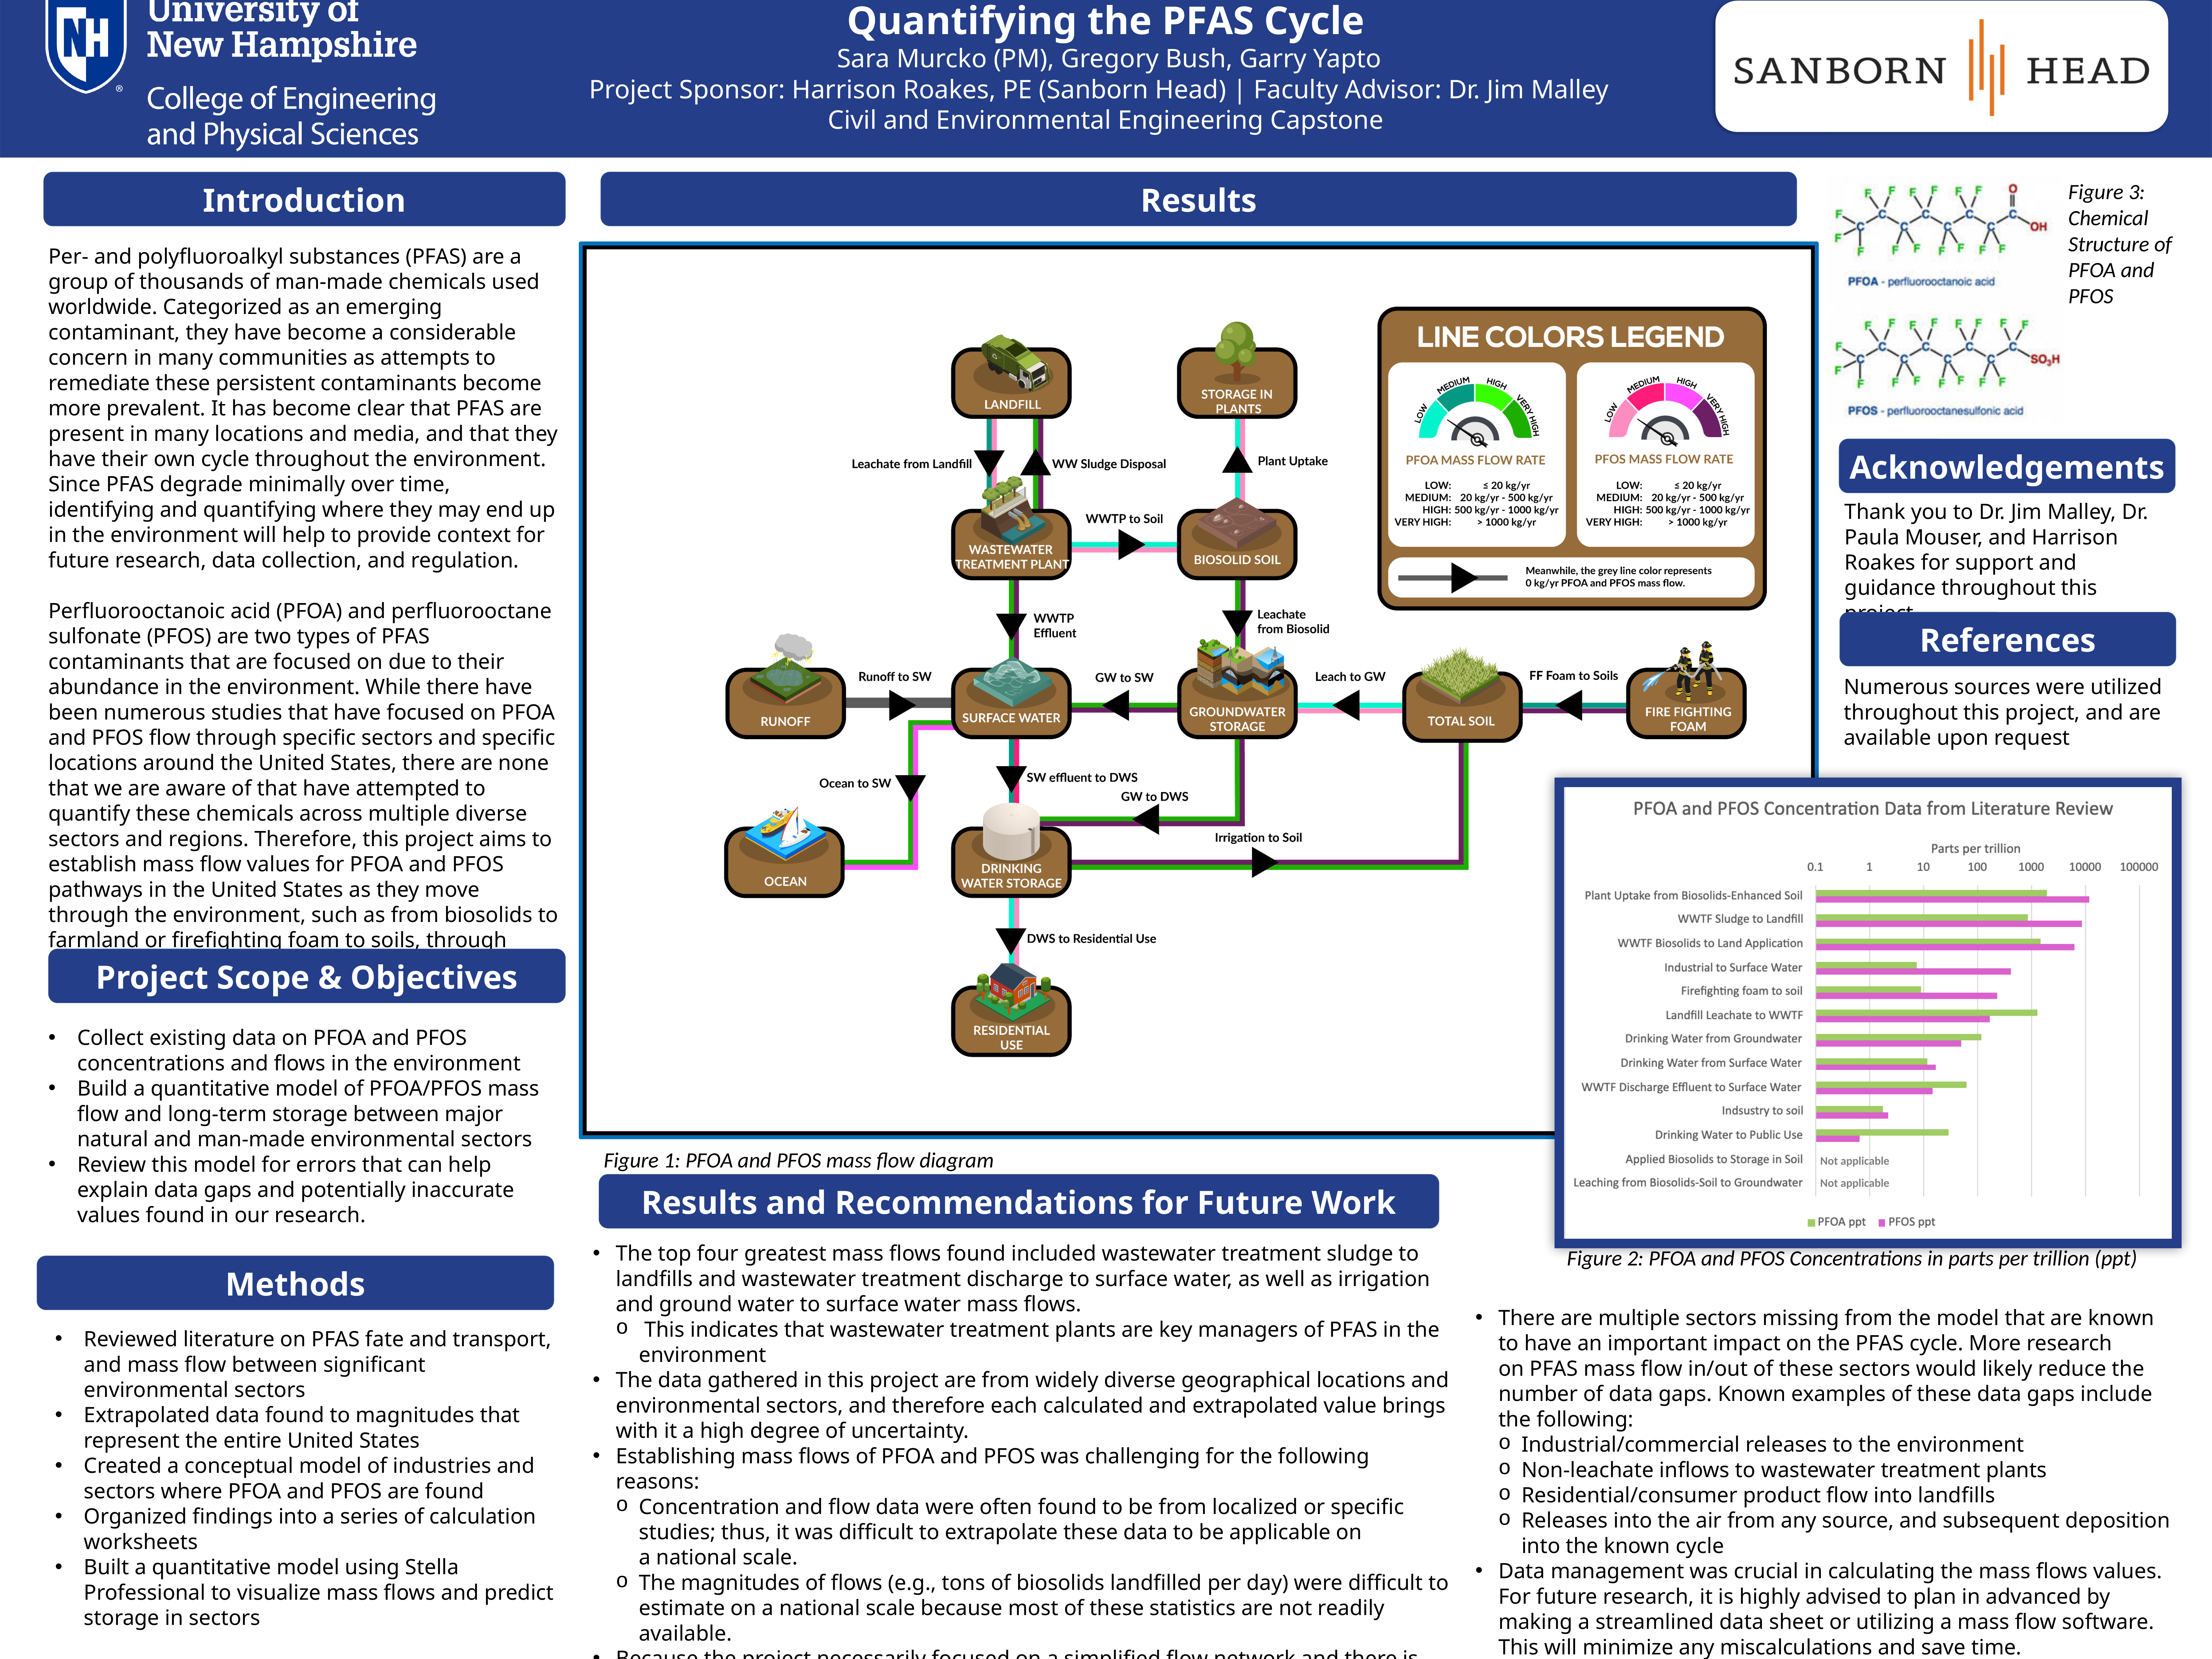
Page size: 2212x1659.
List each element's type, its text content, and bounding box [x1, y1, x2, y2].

text_box Results [600, 172, 1797, 226]
picture [582, 245, 2172, 1239]
text_box Introduction [43, 172, 566, 226]
text_box Figure 1: PFOA and PFOS mass flow diagram [599, 1143, 1439, 1174]
text_box Figure 2: PFOA and PFOS Concentrations in parts per trillion (ppt) [1562, 1241, 2175, 1273]
picture [1827, 175, 2065, 425]
text_box Reviewed literature on PFAS fate and transport, and mass flow between significant environmental sectors Extrapolated data found to magnitudes that represent the entire United States Created a conceptual model of industries and sectors where PFOA and PFOS are found Organized findings into a series of calculation worksheets Built a quantitative model using Stella Professional to visualize mass flows and predict storage in sectors [27, 1323, 563, 1632]
text_box Collect existing data on PFOA and PFOS concentrations and flows in the environment Build a quantitative model of PFOA/PFOS mass flow and long-term storage between major natural and man-made environmental sectors Review this model for errors that can help explain data gaps and potentially inaccurate values found in our research. [44, 1022, 554, 1229]
text_box Project Scope & Objectives [48, 948, 566, 1003]
text_box Results and Recommendations for Future Work [598, 1174, 1439, 1229]
text_box Numerous sources were utilized throughout this project, and are available upon request [1839, 671, 2175, 751]
text_box The top four greatest mass flows found included wastewater treatment sludge to landfills and wastewater treatment discharge to surface water, as well as irrigation and ground water to surface water mass flows. This indicates that wastewater treatment plants are key managers of PFAS in the environment The data gathered in this project are from widely diverse geographical locations and environmental sectors, and therefore each calculated and extrapolated value brings with it a high degree of uncertainty. Establishing mass flows of PFOA and PFOS was challenging for the following reasons: Concentration and flow data were often found to be from localized or specific studies; thus, it was difficult to extrapolate these data to be applicable on a national scale. The magnitudes of flows (e.g., tons of biosolids landfilled per day) were difficult to estimate on a national scale because most of these statistics are not readily available. Because the project necessarily focused on a simplified flow network and there is some uncertainty in the mass flows, we found that there were some cases where there are unexpected storage and significant missing links (e.g., industry and consumer wastes). [588, 1237, 1456, 1659]
text_box Methods [37, 1256, 554, 1310]
text_box Quantifying the PFAS Cycle Sara Murcko (PM), Gregory Bush, Garry Yapto Project Sponsor: Harrison Roakes, PE (Sanborn Head) | Faculty Advisor: Dr. Jim Malley Civil and Environmental Engineering Capstone [0, 0, 2212, 158]
picture [1715, 1, 2168, 132]
text_box Figure 3: Chemical Structure of PFOA and PFOS [2064, 175, 2189, 310]
text_box Thank you to Dr. Jim Malley, Dr. Paula Mouser, and Harrison Roakes for support and guidance throughout this project. [1840, 496, 2176, 618]
text_box Per- and polyfluoroalkyl substances (PFAS) are a group of thousands of man-made chemicals used worldwide. Categorized as an emerging contaminant, they have become a considerable concern in many communities as attempts to remediate these persistent contaminants become more prevalent. It has become clear that PFAS are present in many locations and media, and that they have their own cycle throughout the environment. Since PFAS degrade minimally over time, identifying and quantifying where they may end up in the environment will help to provide context for future research, data collection, and regulation. Perfluorooctanoic acid (PFOA) and perfluorooctane sulfonate (PFOS) are two types of PFAS contaminants that are focused on due to their abundance in the environment. While there have been numerous studies that have focused on PFOA and PFOS flow through specific sectors and specific locations around the United States, there are none that we are aware of that have attempted to quantify these chemicals across multiple diverse sectors and regions. Therefore, this project aims to establish mass flow values for PFOA and PFOS pathways in the United States as they move through the environment, such as from biosolids to farmland or firefighting foam to soils, through literature review of available data. [44, 240, 565, 979]
picture [44, 0, 436, 152]
text_box There are multiple sectors missing from the model that are known to have an important impact on the PFAS cycle. More research on PFAS mass flow in/out of these sectors would likely reduce the number of data gaps. Known examples of these data gaps include the following: Industrial/commercial releases to the environment Non-leachate inflows to wastewater treatment plants Residential/consumer product flow into landfills Releases into the air from any source, and subsequent deposition into the known cycle Data management was crucial in calculating the mass flows values. For future research, it is highly advised to plan in advanced by making a streamlined data sheet or utilizing a mass flow software. This will minimize any miscalculations and save time. [1471, 1302, 2176, 1659]
text_box References [1839, 612, 2176, 666]
text_box Acknowledgements [1839, 438, 2176, 493]
